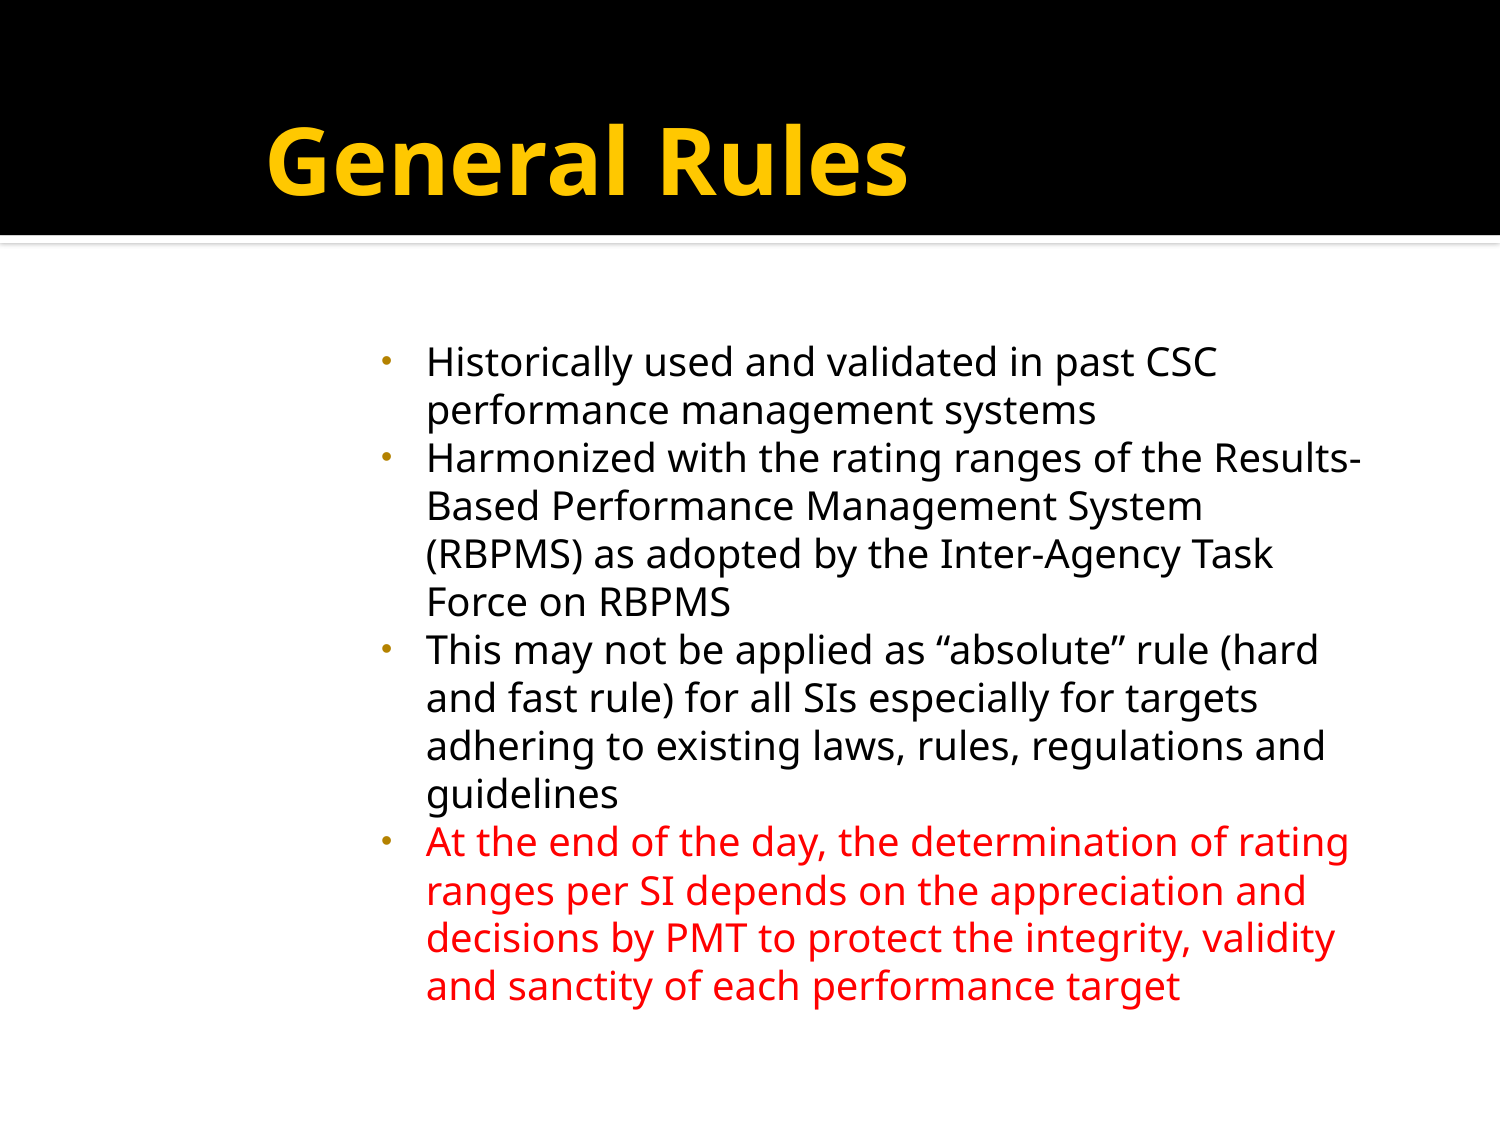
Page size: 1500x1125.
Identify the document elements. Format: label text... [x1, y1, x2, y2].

list Historically used and validated in past CSC performance management systems Harmonized with the rating ranges of the Results-Based Performance Management System (RBPMS) as adopted by the Inter-Agency Task Force on RBPMS This may not be applied as “absolute” rule (hard and fast rule) for all SIs especially for targets adhering to existing laws, rules, regulations and guidelines At the end of the day, the determination of rating ranges per SI depends on the appreciation and decisions by PMT to protect the integrity, validity and sanctity of each performance target [355, 273, 1384, 1034]
title General Rules [249, 42, 1384, 274]
